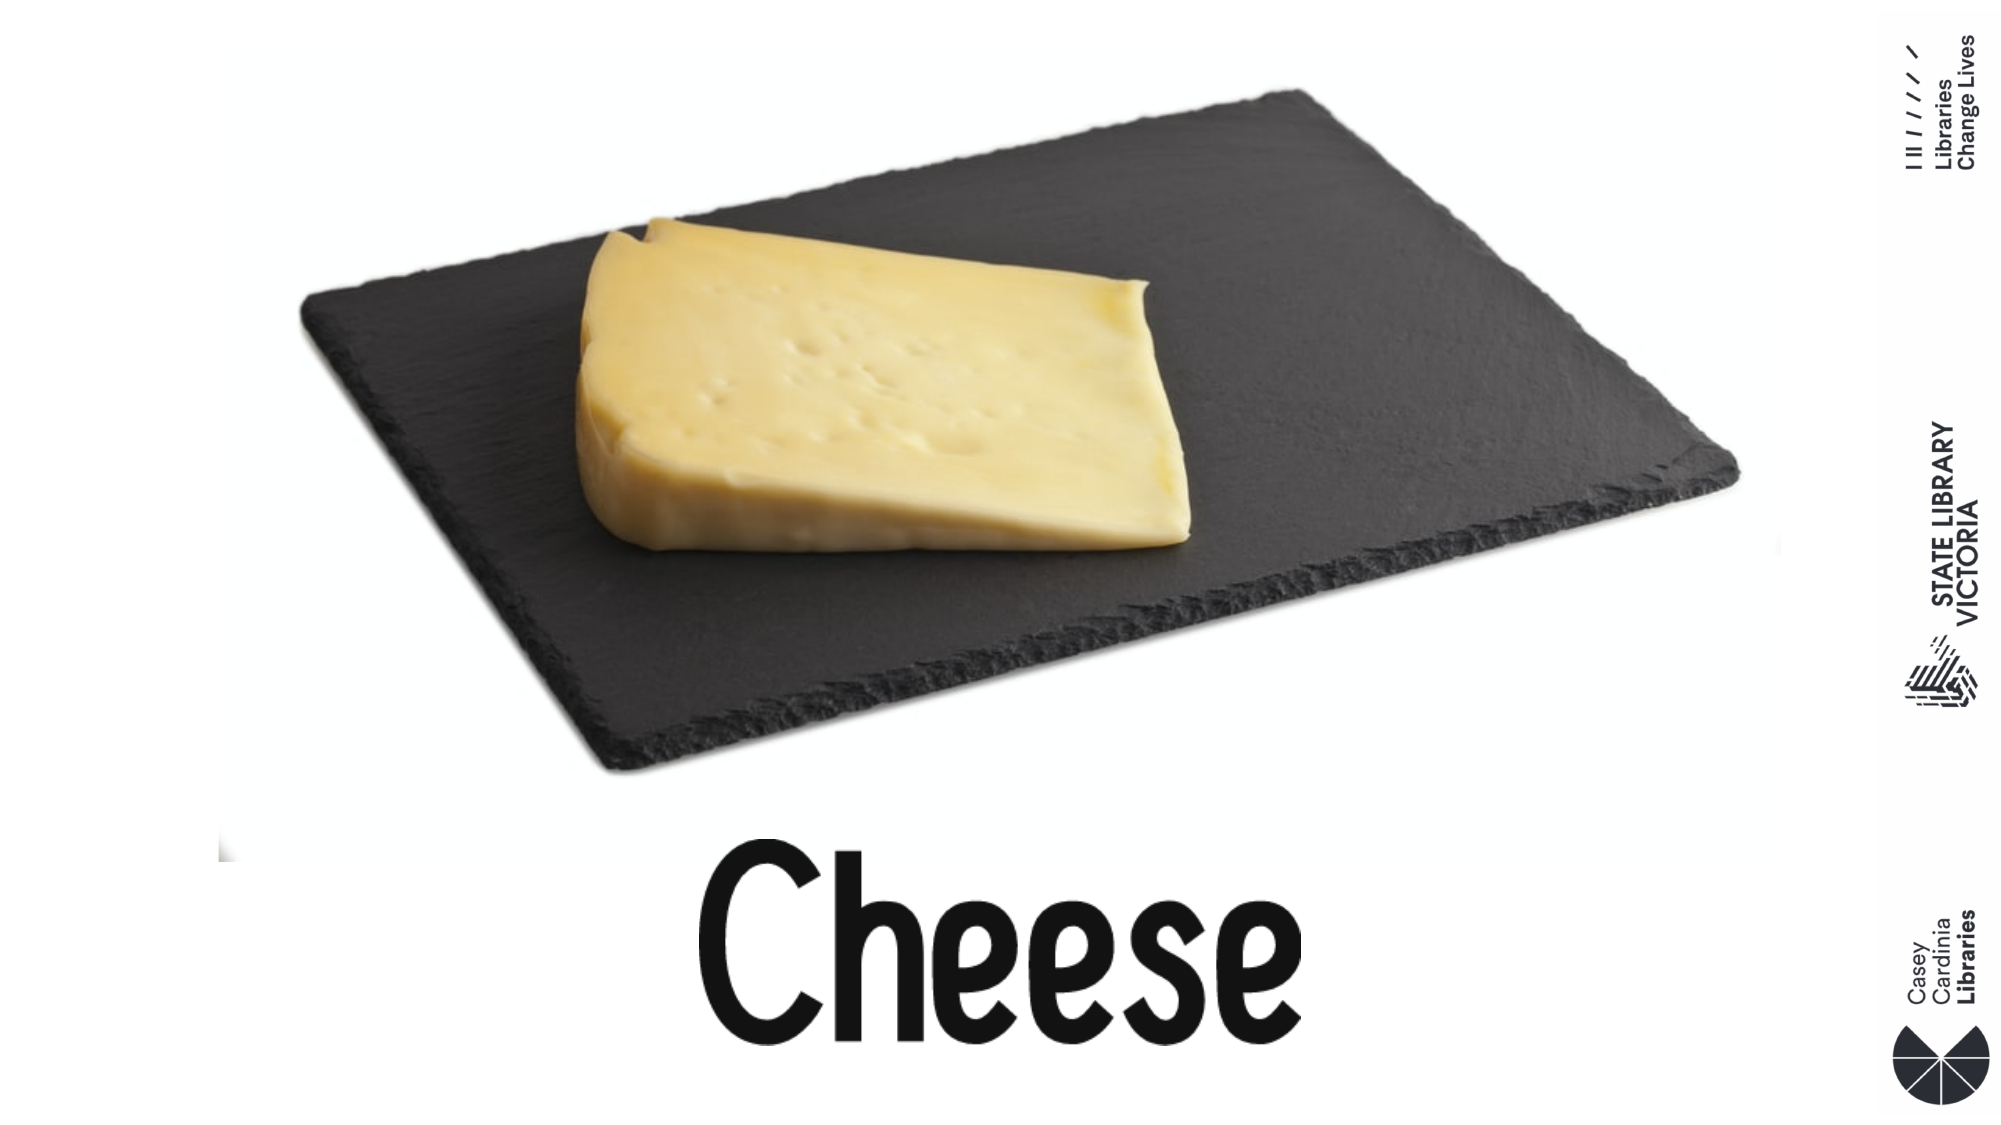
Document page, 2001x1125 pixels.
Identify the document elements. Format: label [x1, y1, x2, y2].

picture [218, 12, 2000, 1114]
